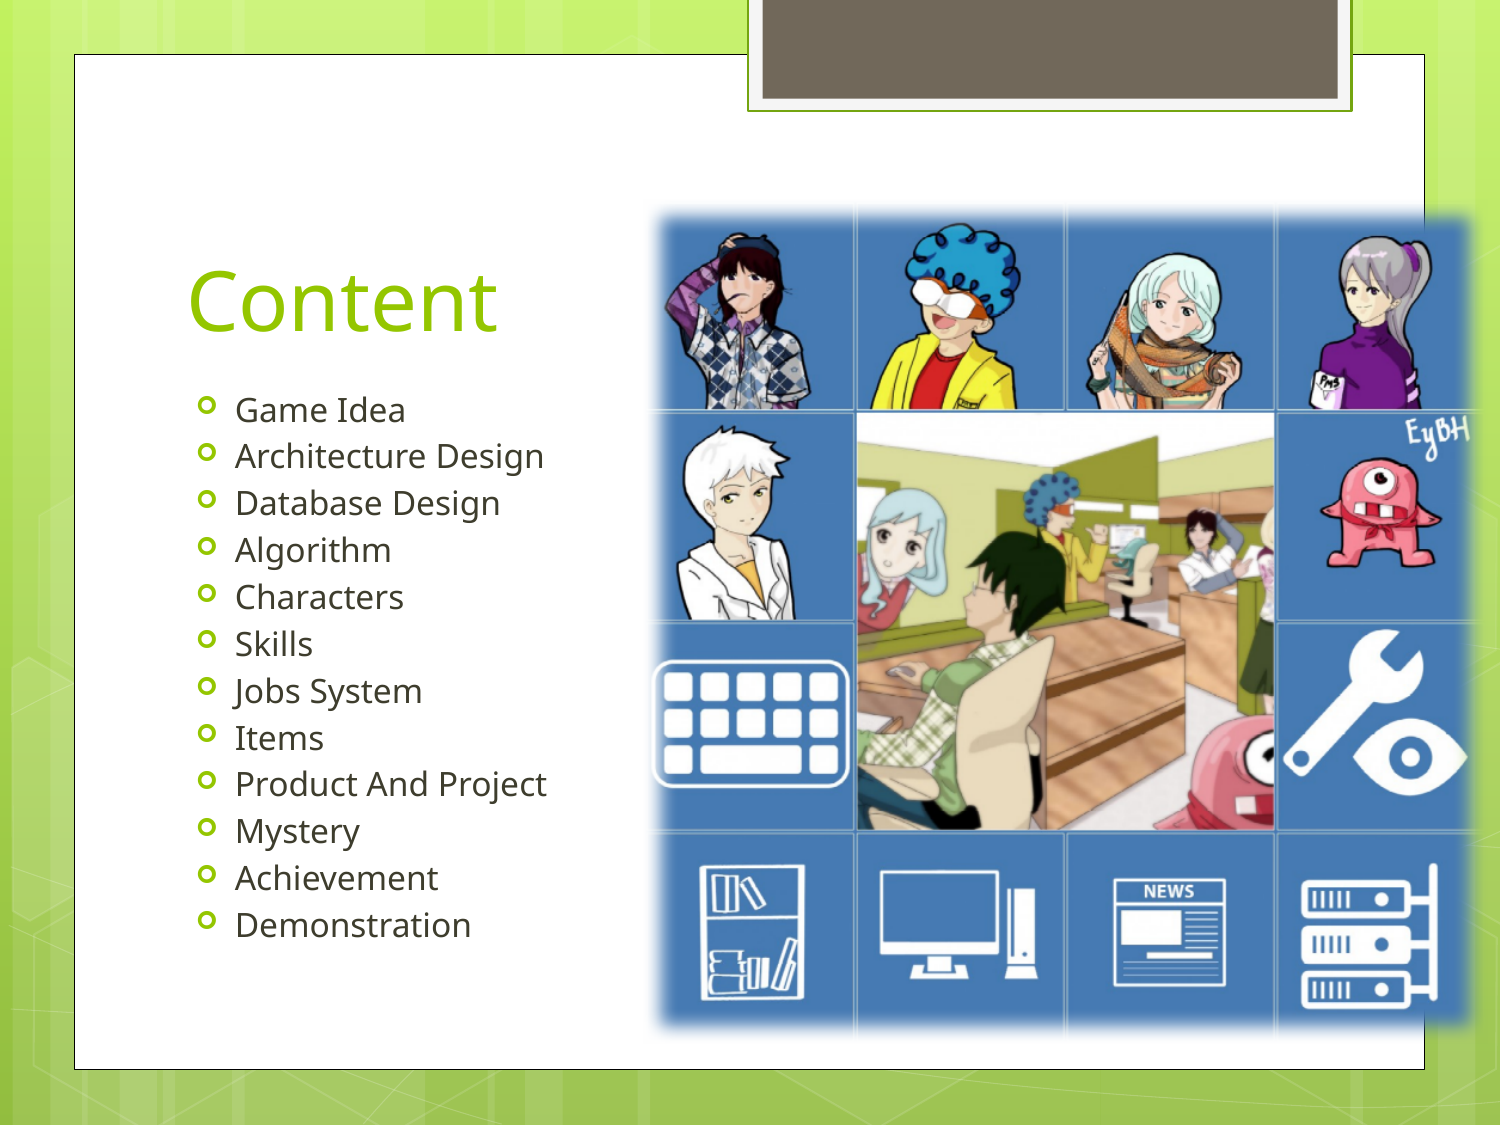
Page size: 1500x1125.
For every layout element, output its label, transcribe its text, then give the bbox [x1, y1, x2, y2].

picture [643, 199, 1488, 1044]
title Content [171, 168, 1324, 357]
list Game Idea Architecture Design Database Design Algorithm Characters Skills Jobs System Items Product And Project Mystery Achievement Demonstration [171, 381, 637, 957]
